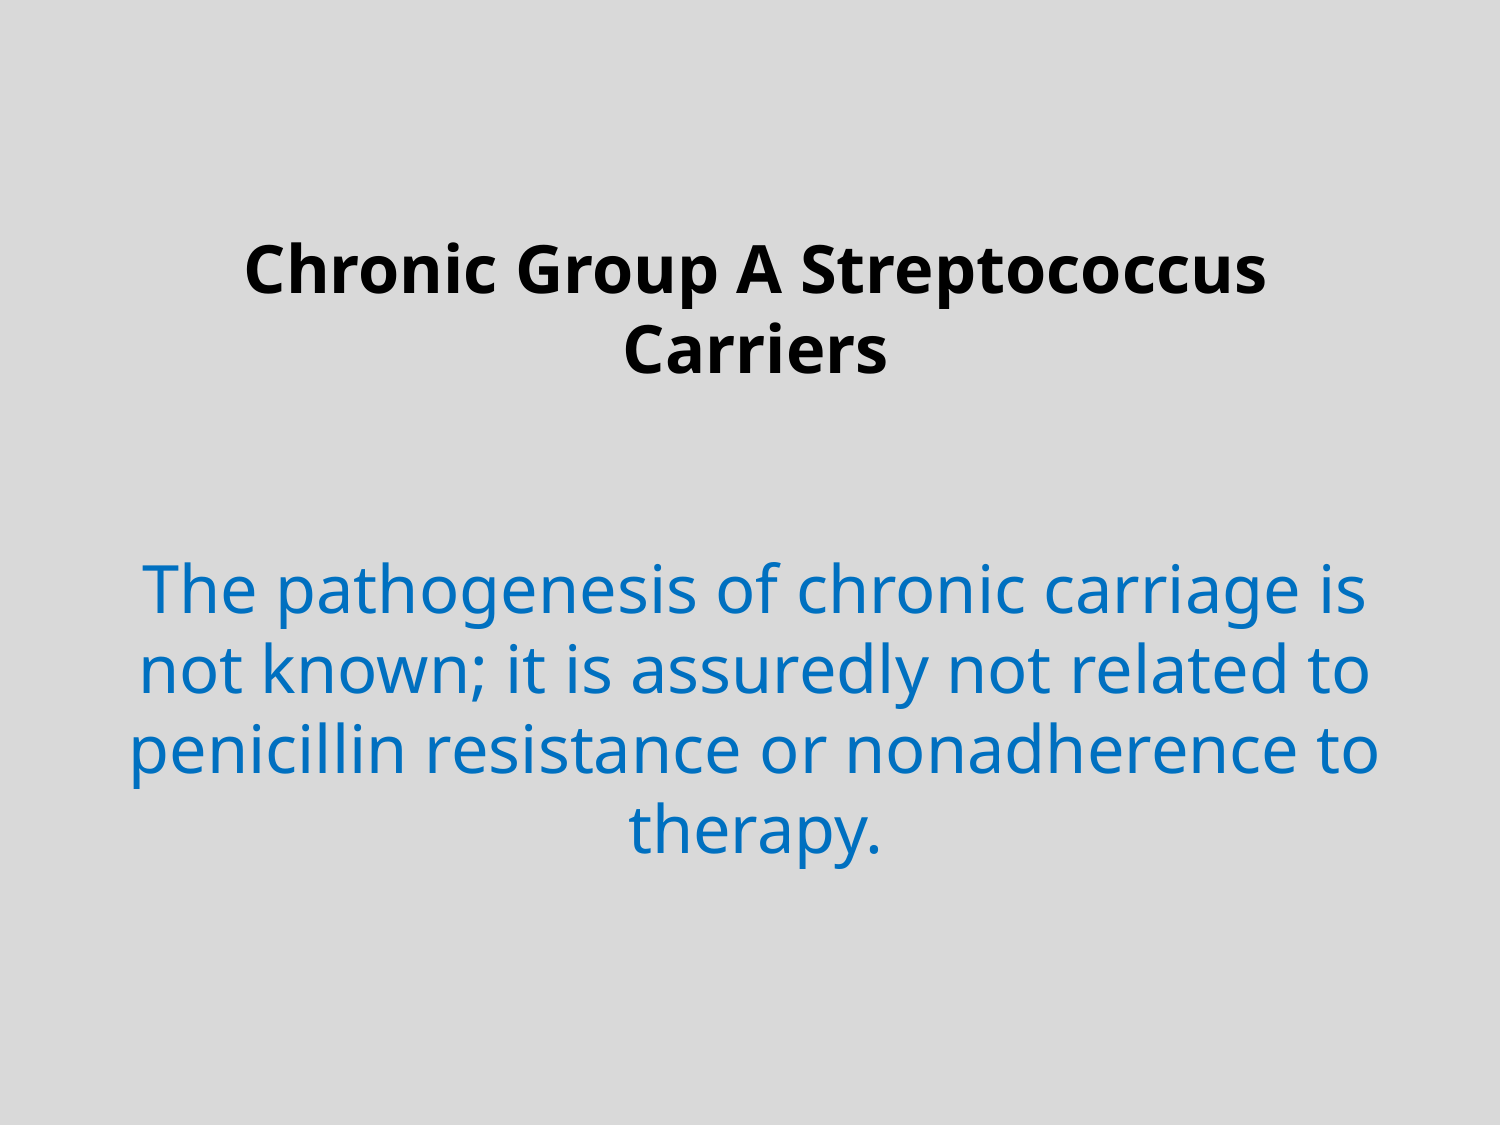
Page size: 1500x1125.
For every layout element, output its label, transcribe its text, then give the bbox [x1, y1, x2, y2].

text_box Chronic Group A Streptococcus Carriers The pathogenesis of chronic carriage is not known; it is assuredly not related to penicillin resistance or nonadherence to therapy. [88, 219, 1424, 935]
